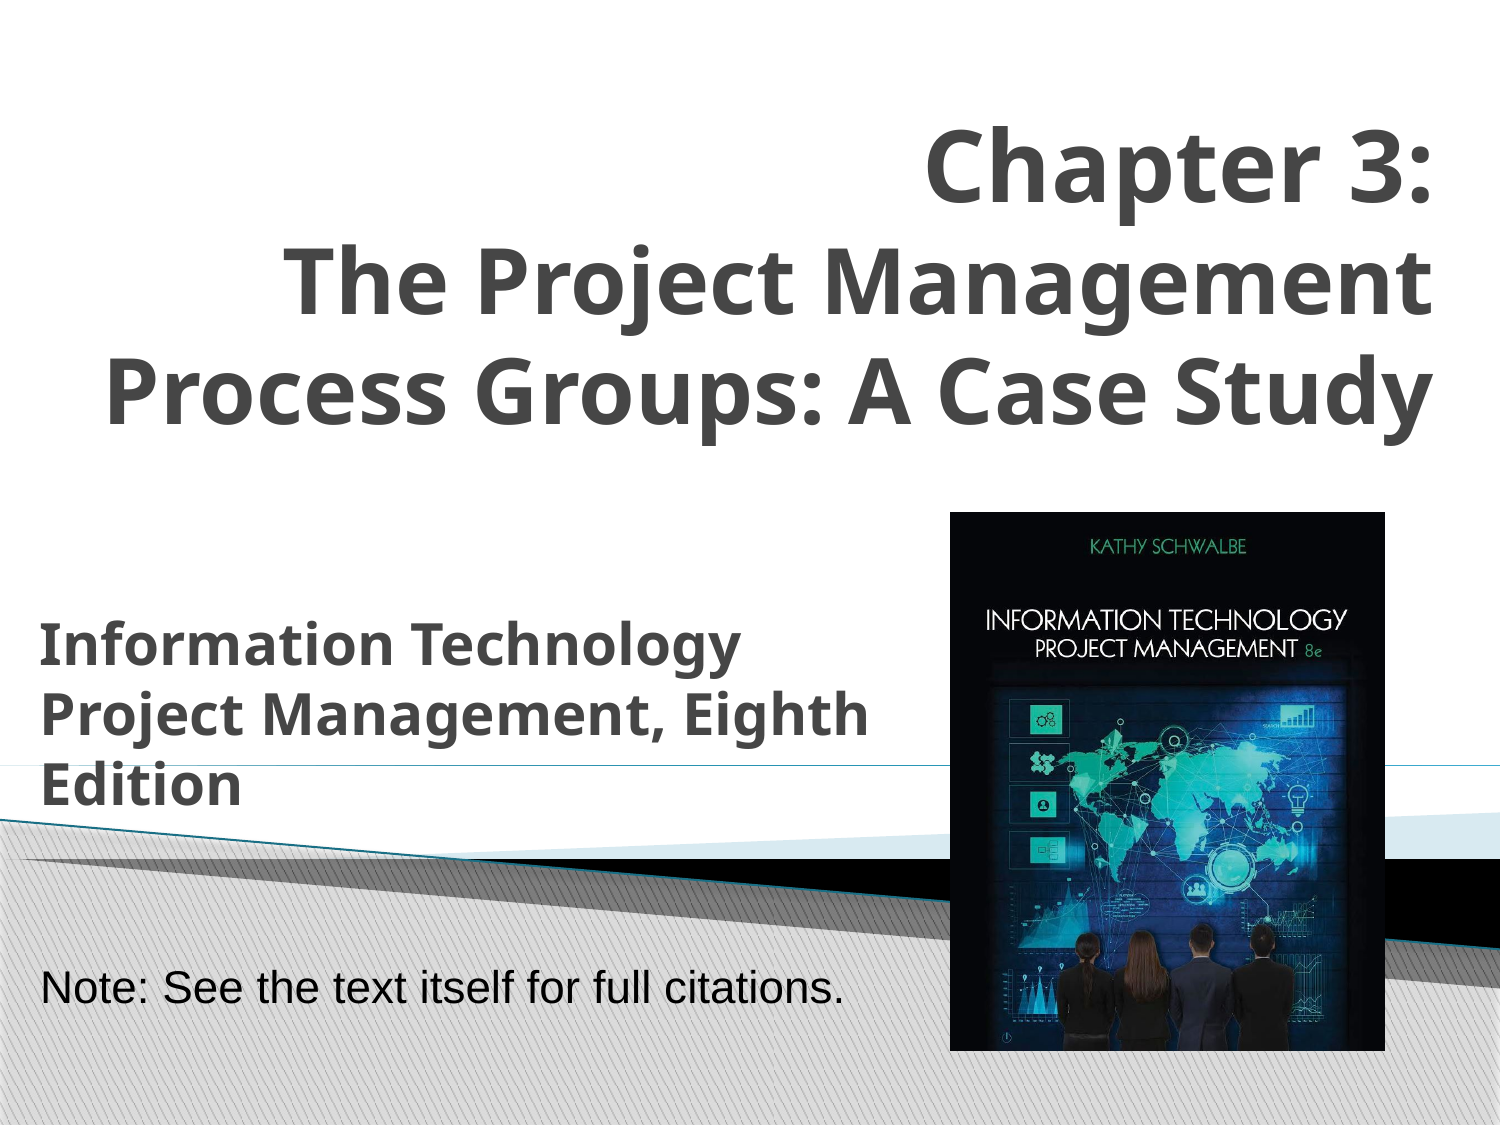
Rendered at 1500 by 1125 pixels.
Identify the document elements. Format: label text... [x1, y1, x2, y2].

picture [5, 512, 1500, 1051]
text_box Information Technology Project Management, Eighth Edition [24, 599, 943, 822]
title Chapter 3: The Project Management Process Groups: A Case Study [0, 149, 1450, 451]
text_box Note: See the text itself for full citations. [25, 950, 861, 1020]
